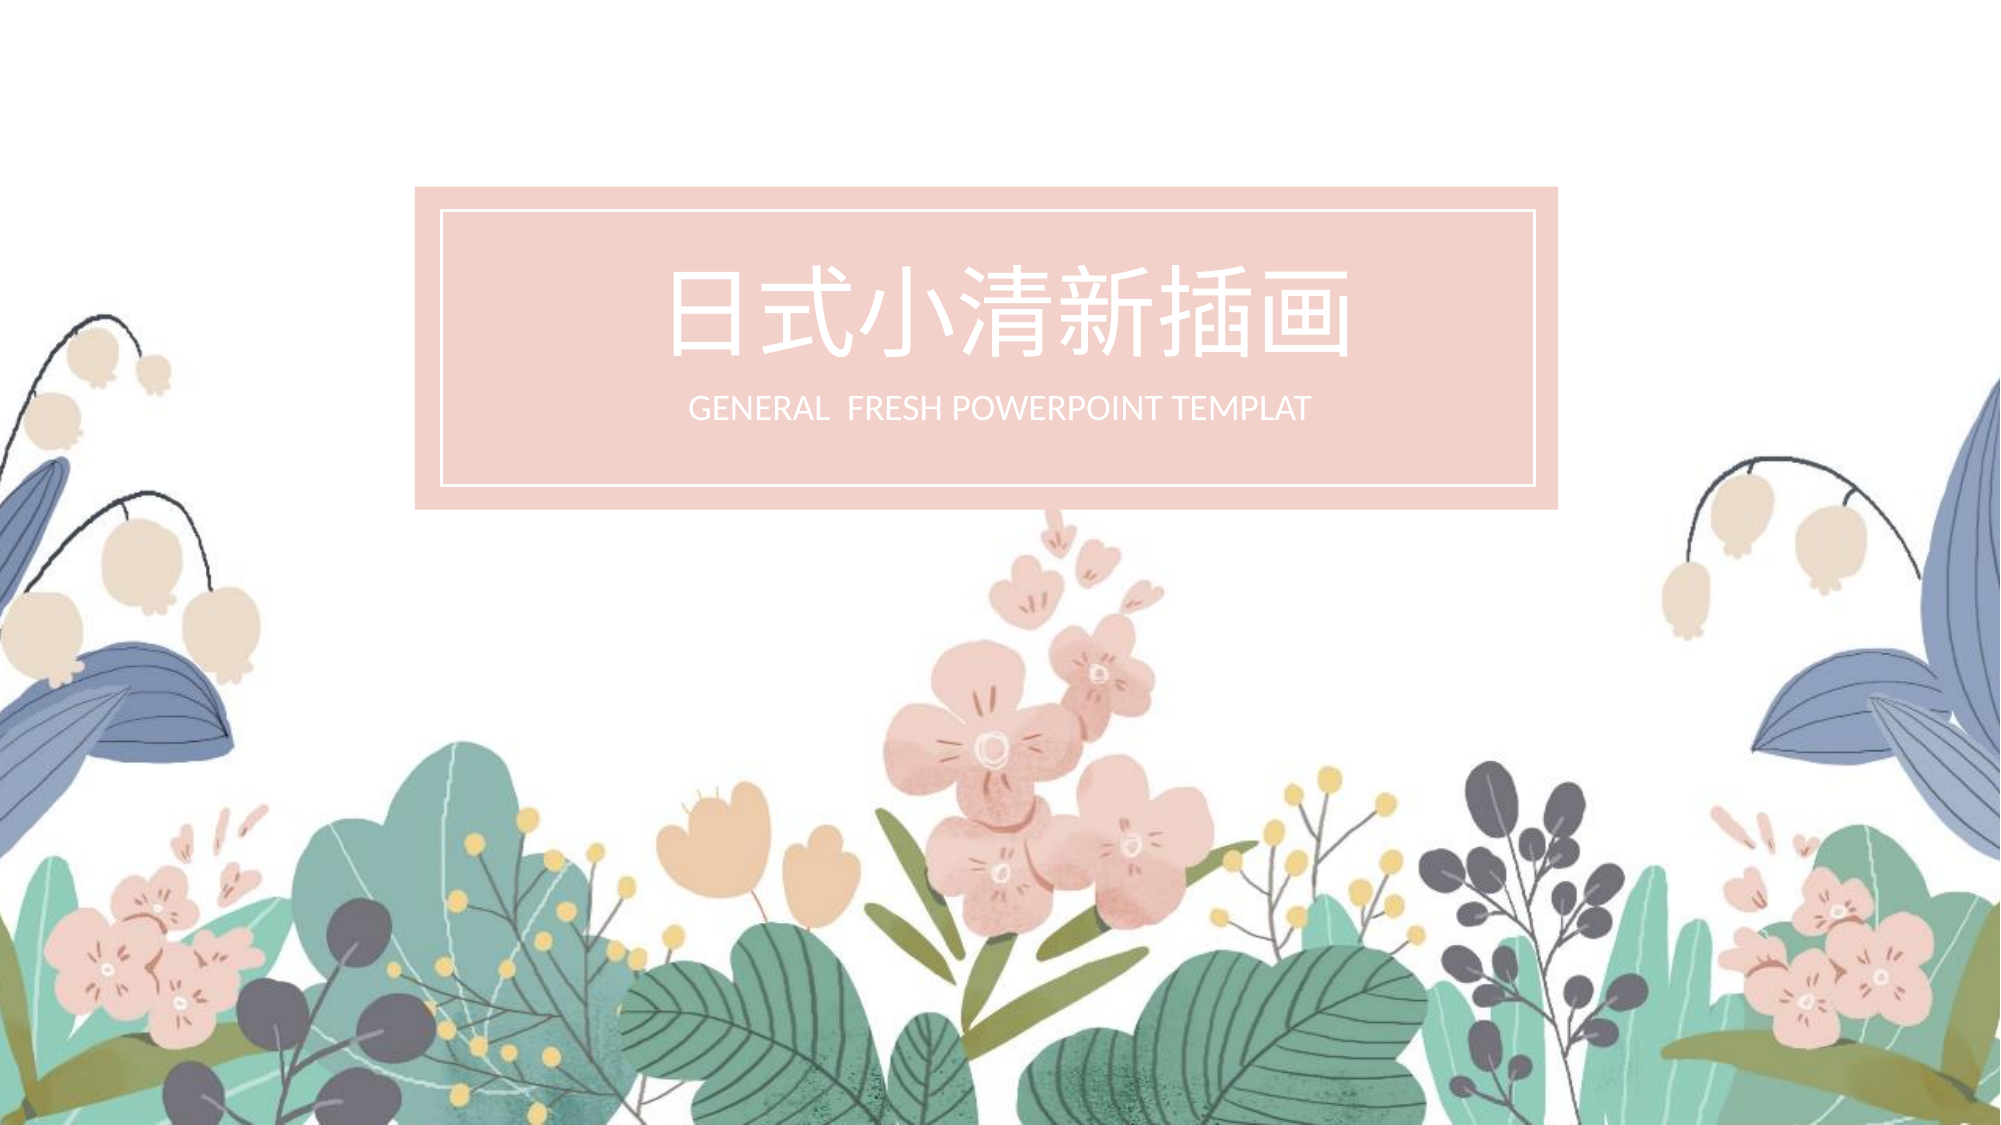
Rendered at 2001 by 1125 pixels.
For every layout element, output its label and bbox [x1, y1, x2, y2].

picture [0, 0, 2000, 1125]
text_box [414, 186, 1559, 510]
